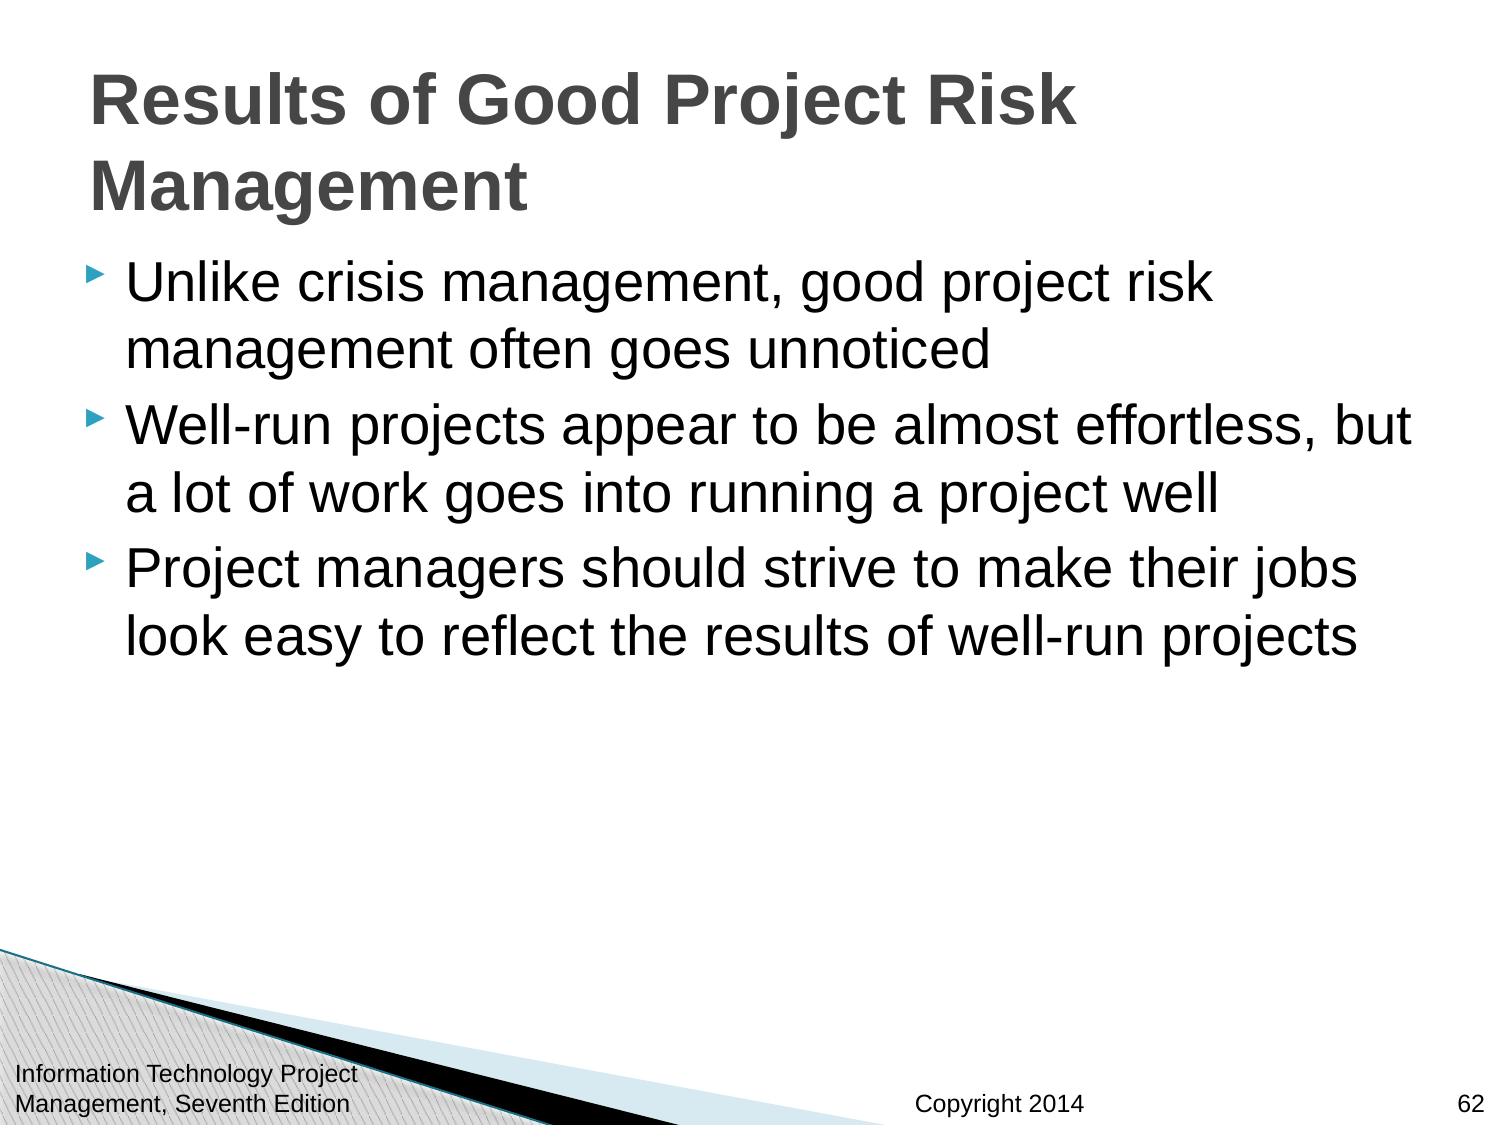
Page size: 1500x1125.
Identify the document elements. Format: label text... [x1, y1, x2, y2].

slide_number 62 [1408, 1065, 1500, 1125]
footer Information Technology Project Management, Seventh Edition [0, 1065, 425, 1125]
title Results of Good Project Risk Management [75, 45, 1425, 233]
list Unlike crisis management, good project risk management often goes unnoticed Well-run projects appear to be almost effortless, but a lot of work goes into running a project well Project managers should strive to make their jobs look easy to reflect the results of well-run projects [49, 237, 1438, 1013]
